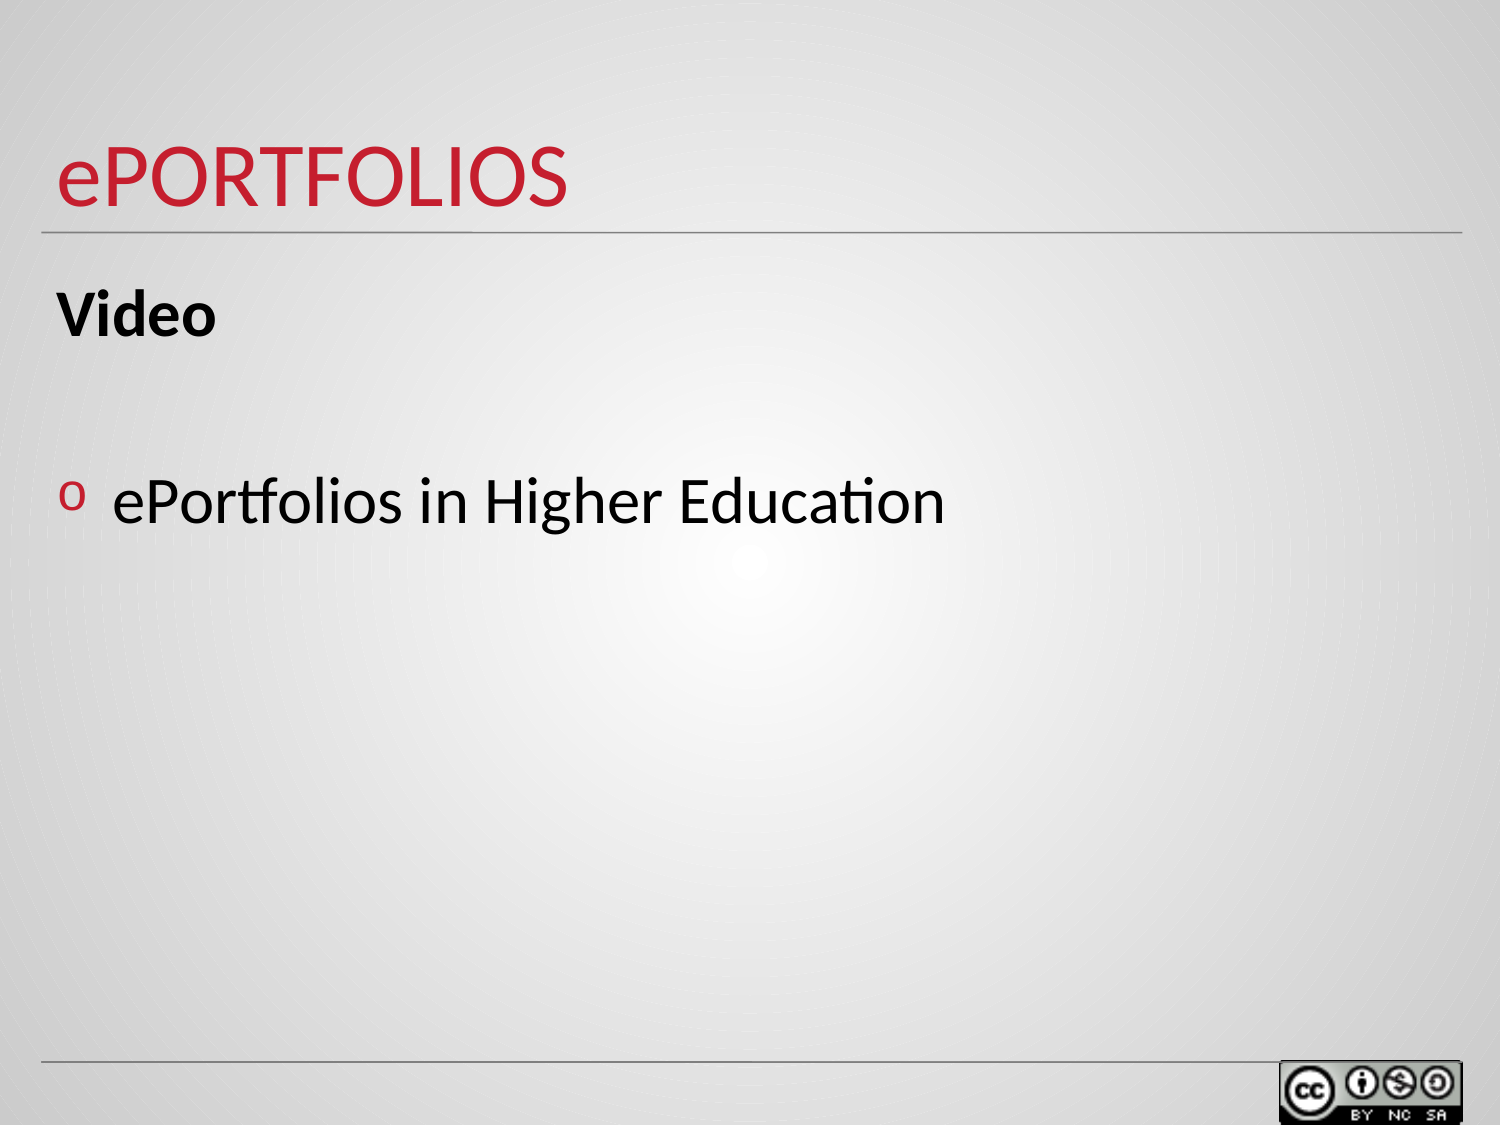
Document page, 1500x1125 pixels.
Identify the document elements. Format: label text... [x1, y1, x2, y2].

title ePORTFOLIOS [41, 45, 1500, 233]
list Video ePortfolios in Higher Education [41, 262, 1463, 1062]
picture [1279, 1063, 1463, 1125]
footer [157, 1044, 529, 1104]
